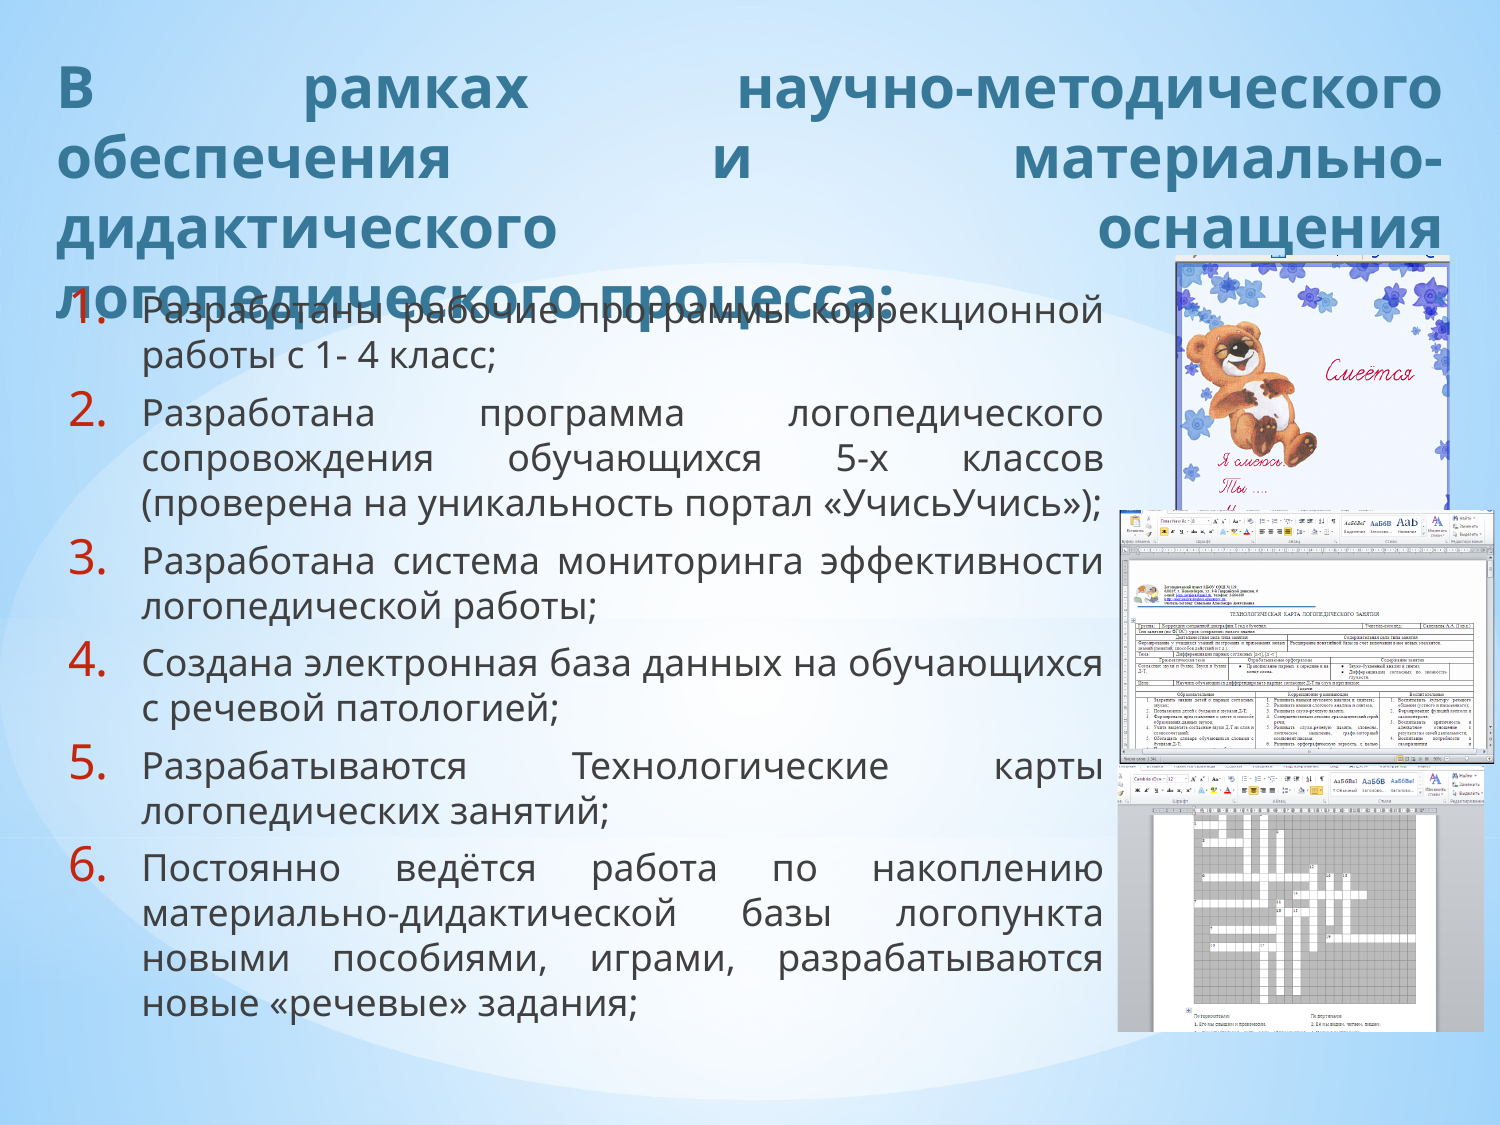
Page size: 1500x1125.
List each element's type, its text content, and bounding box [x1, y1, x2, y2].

picture [1119, 255, 1495, 765]
title В рамках научно-методического обеспечения и материально-дидактического оснащения логопедического процесса: [41, 42, 1459, 231]
picture [1117, 766, 1485, 1032]
list Разработаны рабочие программы коррекционной работы с 1- 4 класс; Разработана программа логопедического сопровождения обучающихся 5-х классов (проверена на уникальность портал «УчисьУчись»); Разработана система мониторинга эффективности логопедической работы; Создана электронная база данных на обучающихся с речевой патологией; Разрабатываются Технологические карты логопедических занятий; Постоянно ведётся работа по накоплению материально-дидактической базы логопункта новыми пособиями, играми, разрабатываются новые «речевые» задания; [53, 278, 1120, 1083]
